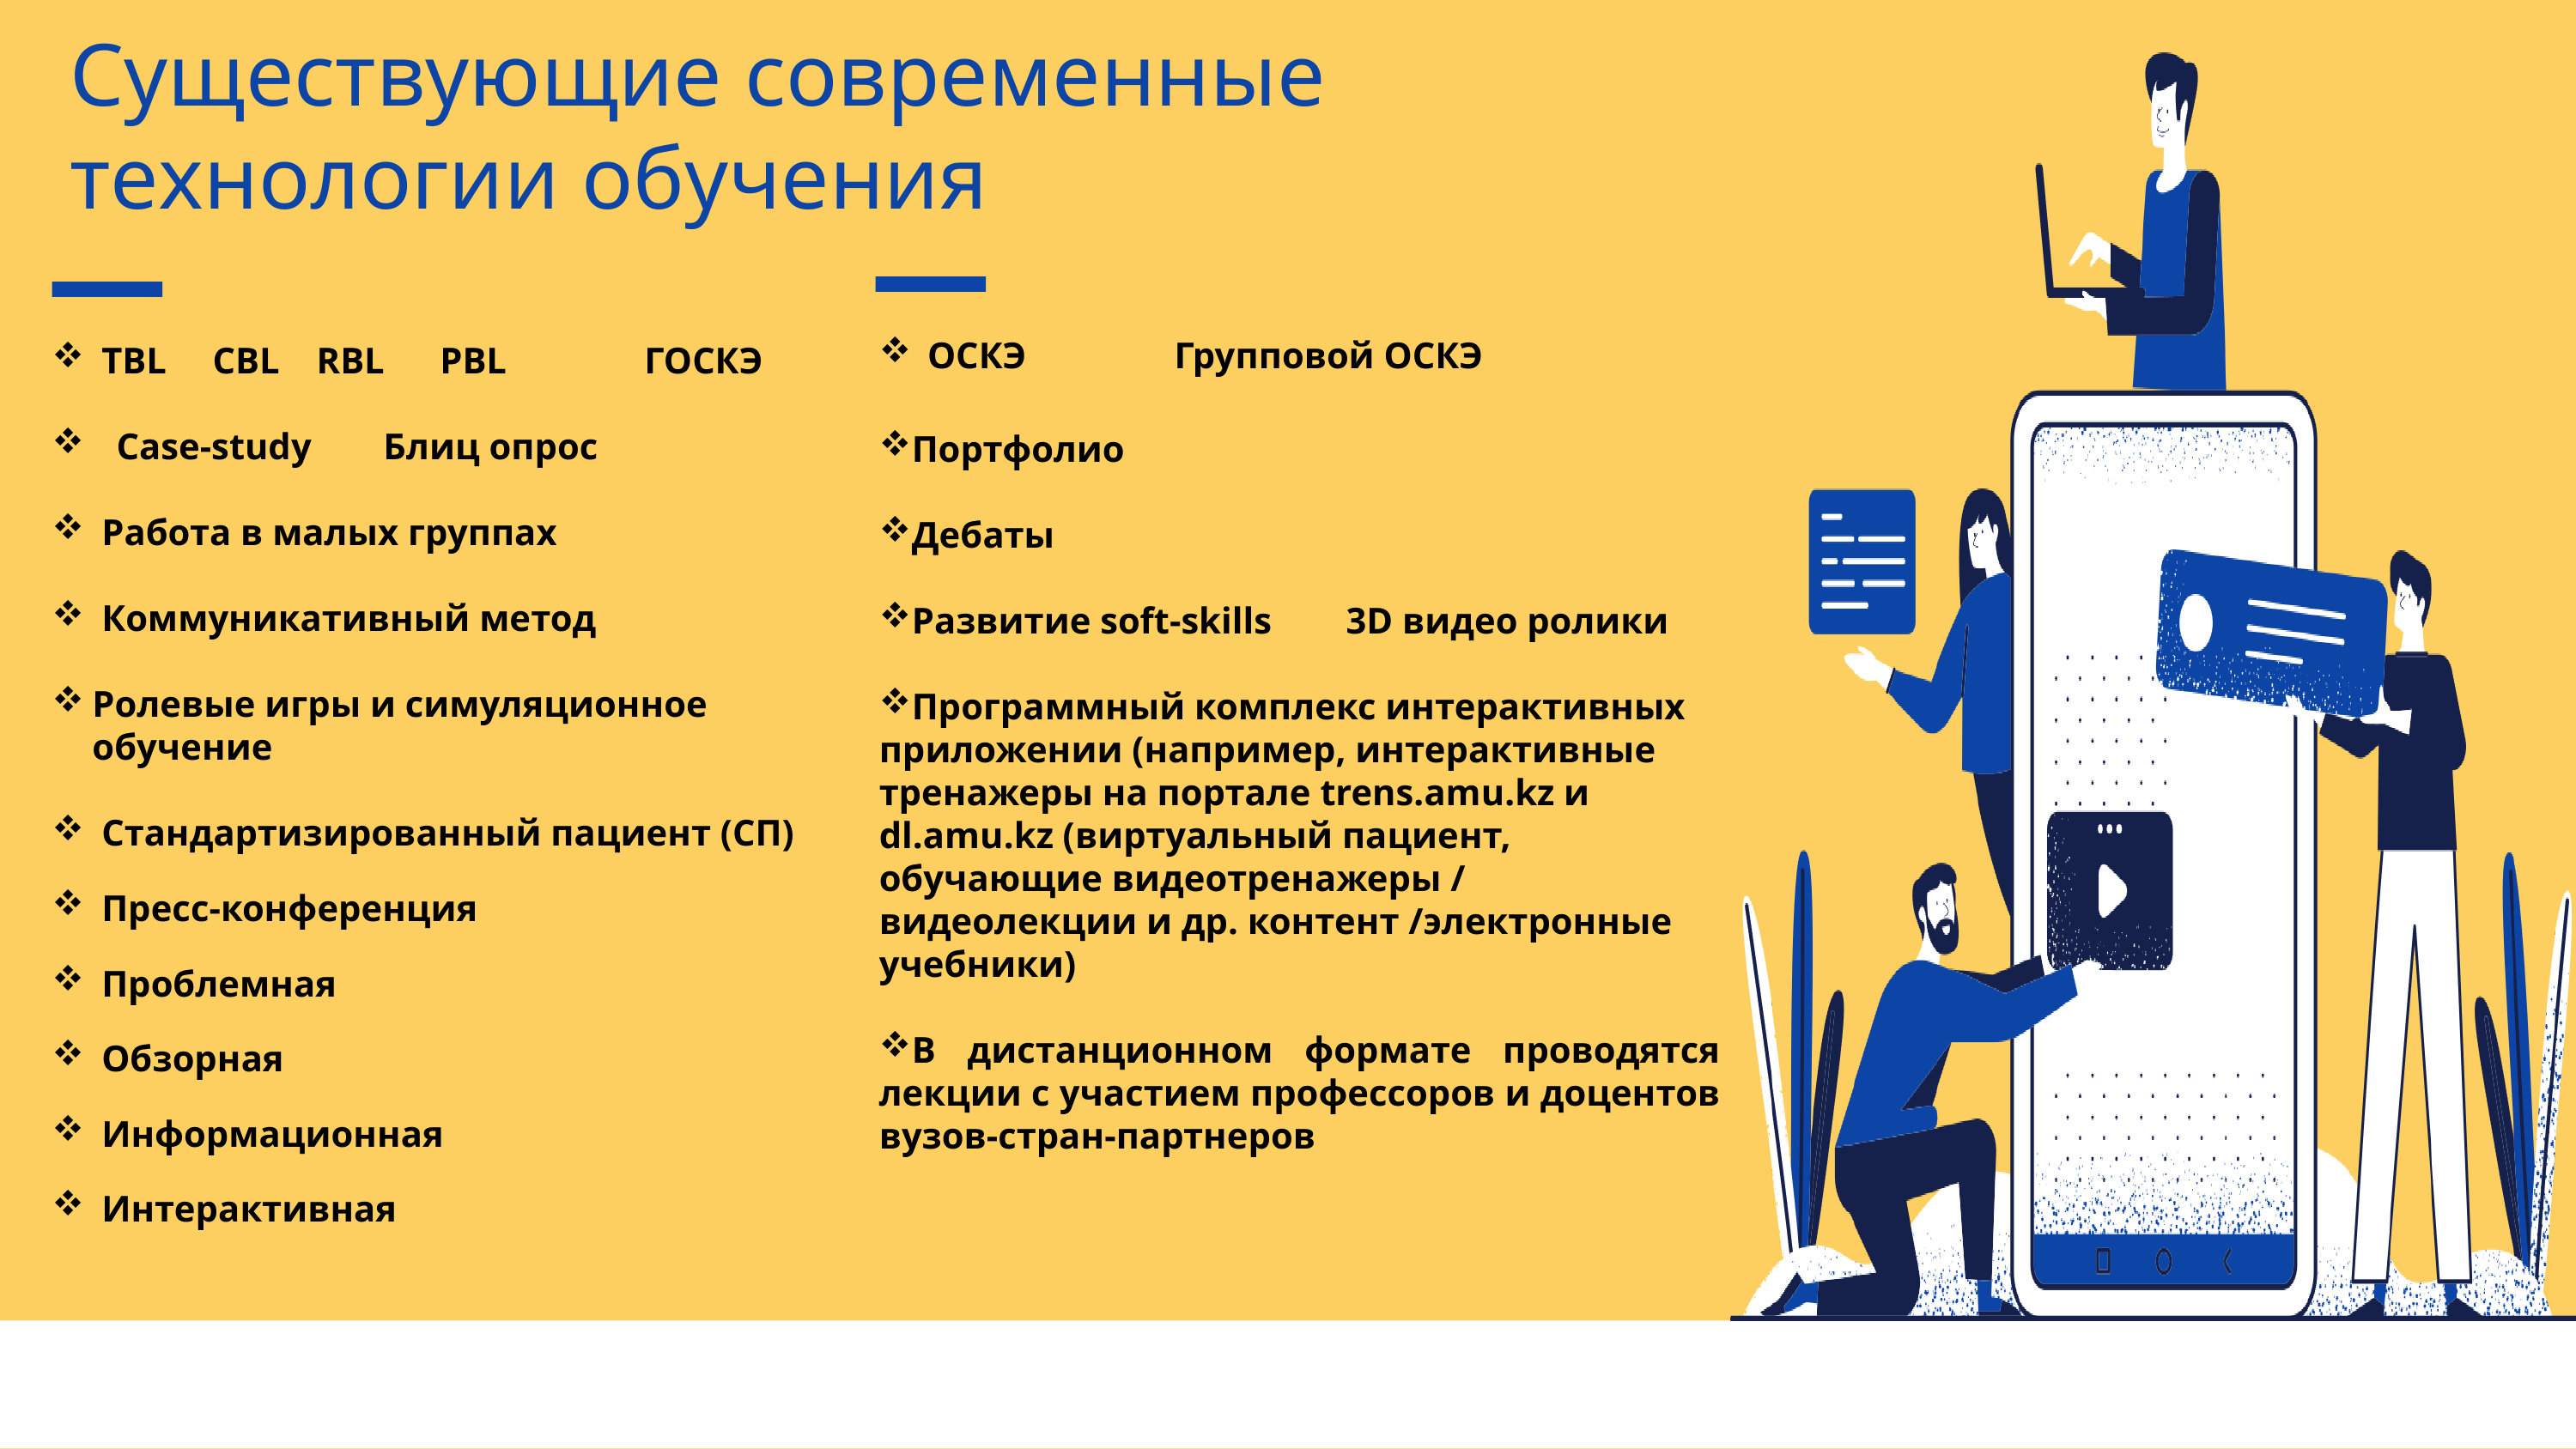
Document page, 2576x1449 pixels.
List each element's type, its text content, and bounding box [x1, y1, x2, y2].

text_box ОСКЭ Групповой ОСКЭ Портфолио Дебаты Развитие soft-skills 3D видео ролики Программный комплекс интерактивных приложении (например, интерактивные тренажеры на портале trens.amu.kz и dl.amu.kz (виртуальный пациент, обучающие видеотренажеры / видеолекции и др. контент /электронные учебники) В дистанционном формате проводятся лекции с участием профессоров и доцентов вузов-стран-партнеров [878, 333, 1721, 1199]
text_box [52, 282, 163, 297]
text_box TBL CBL RBL PBL ГОСКЭ Case-study Блиц опрос Работа в малых группах Коммуникативный метод Ролевые игры и симуляционное обучение Стандартизированный пациент (СП) Пресс-конференция Проблемная Обзорная Информационная Интерактивная [52, 338, 976, 1272]
text_box [875, 276, 987, 292]
text_box [0, 1320, 2576, 1449]
text_box Существующие современные технологии обучения [70, 20, 1747, 227]
picture [1730, 50, 2576, 1321]
